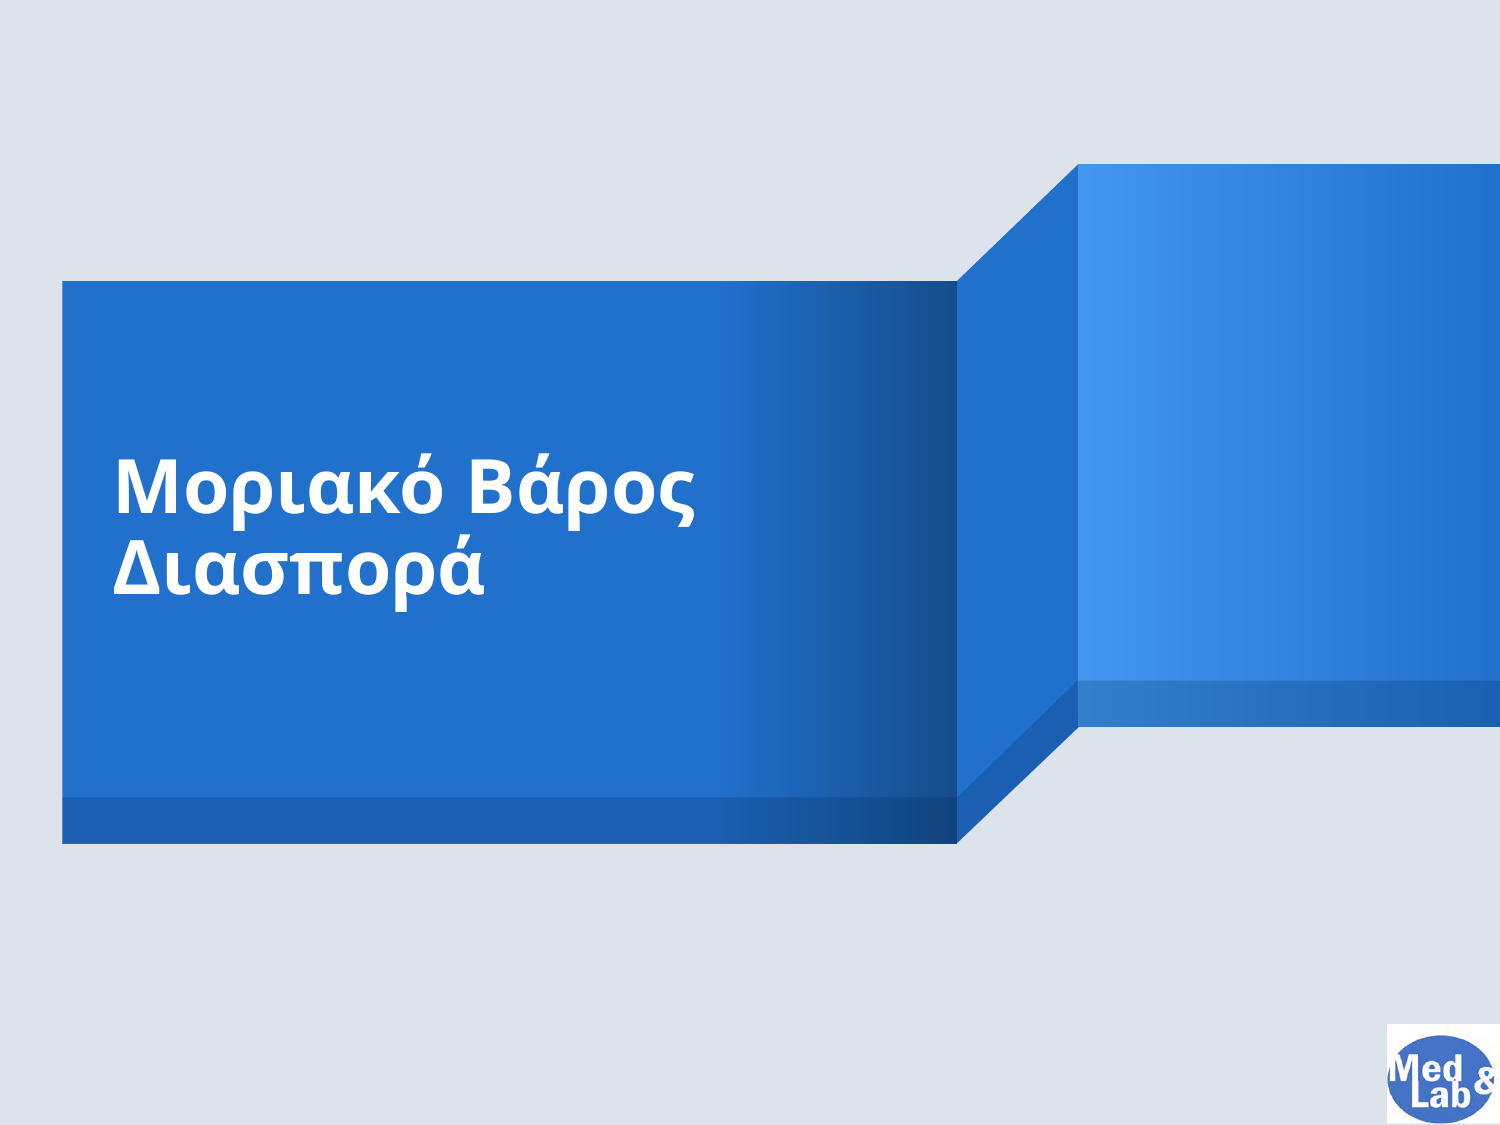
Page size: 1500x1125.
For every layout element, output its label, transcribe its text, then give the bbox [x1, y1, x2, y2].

title Μοριακό Βάρος Διασπορά [112, 487, 928, 611]
picture [1386, 1024, 1500, 1124]
